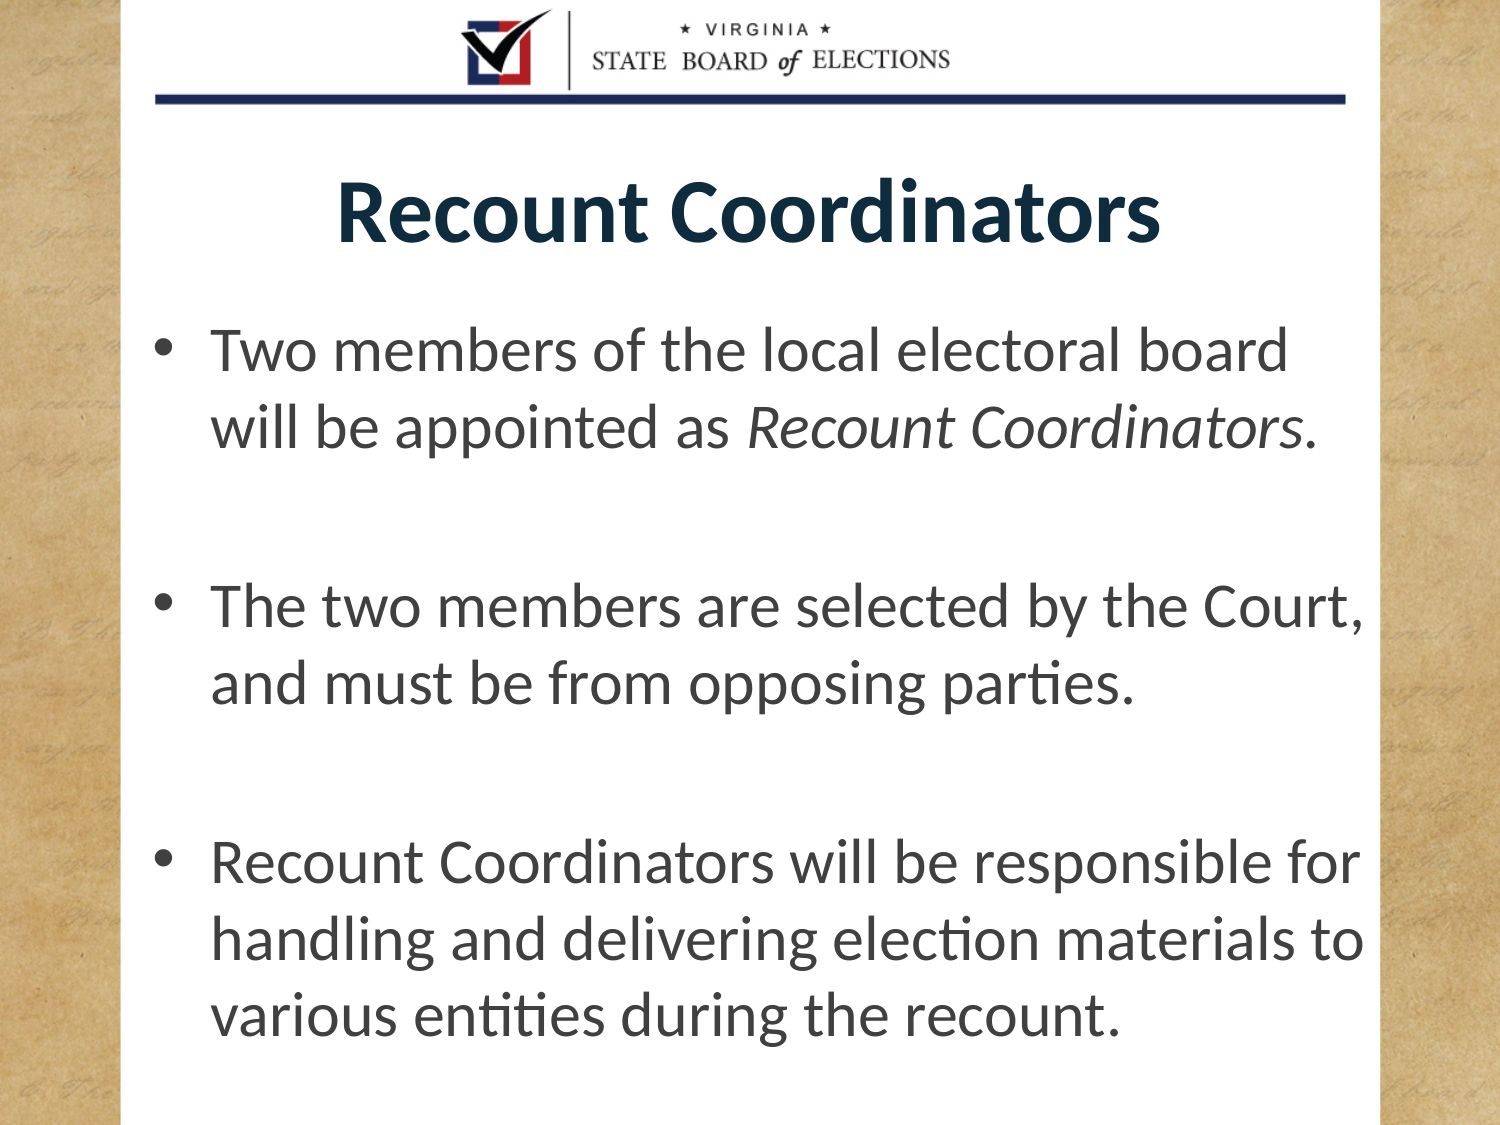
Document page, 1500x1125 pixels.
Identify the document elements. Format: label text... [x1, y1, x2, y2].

title Recount Coordinators [125, 112, 1375, 300]
picture [0, 0, 1500, 1125]
list Two members of the local electoral board will be appointed as Recount Coordinators. The two members are selected by the Court, and must be from opposing parties. Recount Coordinators will be responsible for handling and delivering election materials to various entities during the recount. [137, 299, 1388, 1088]
